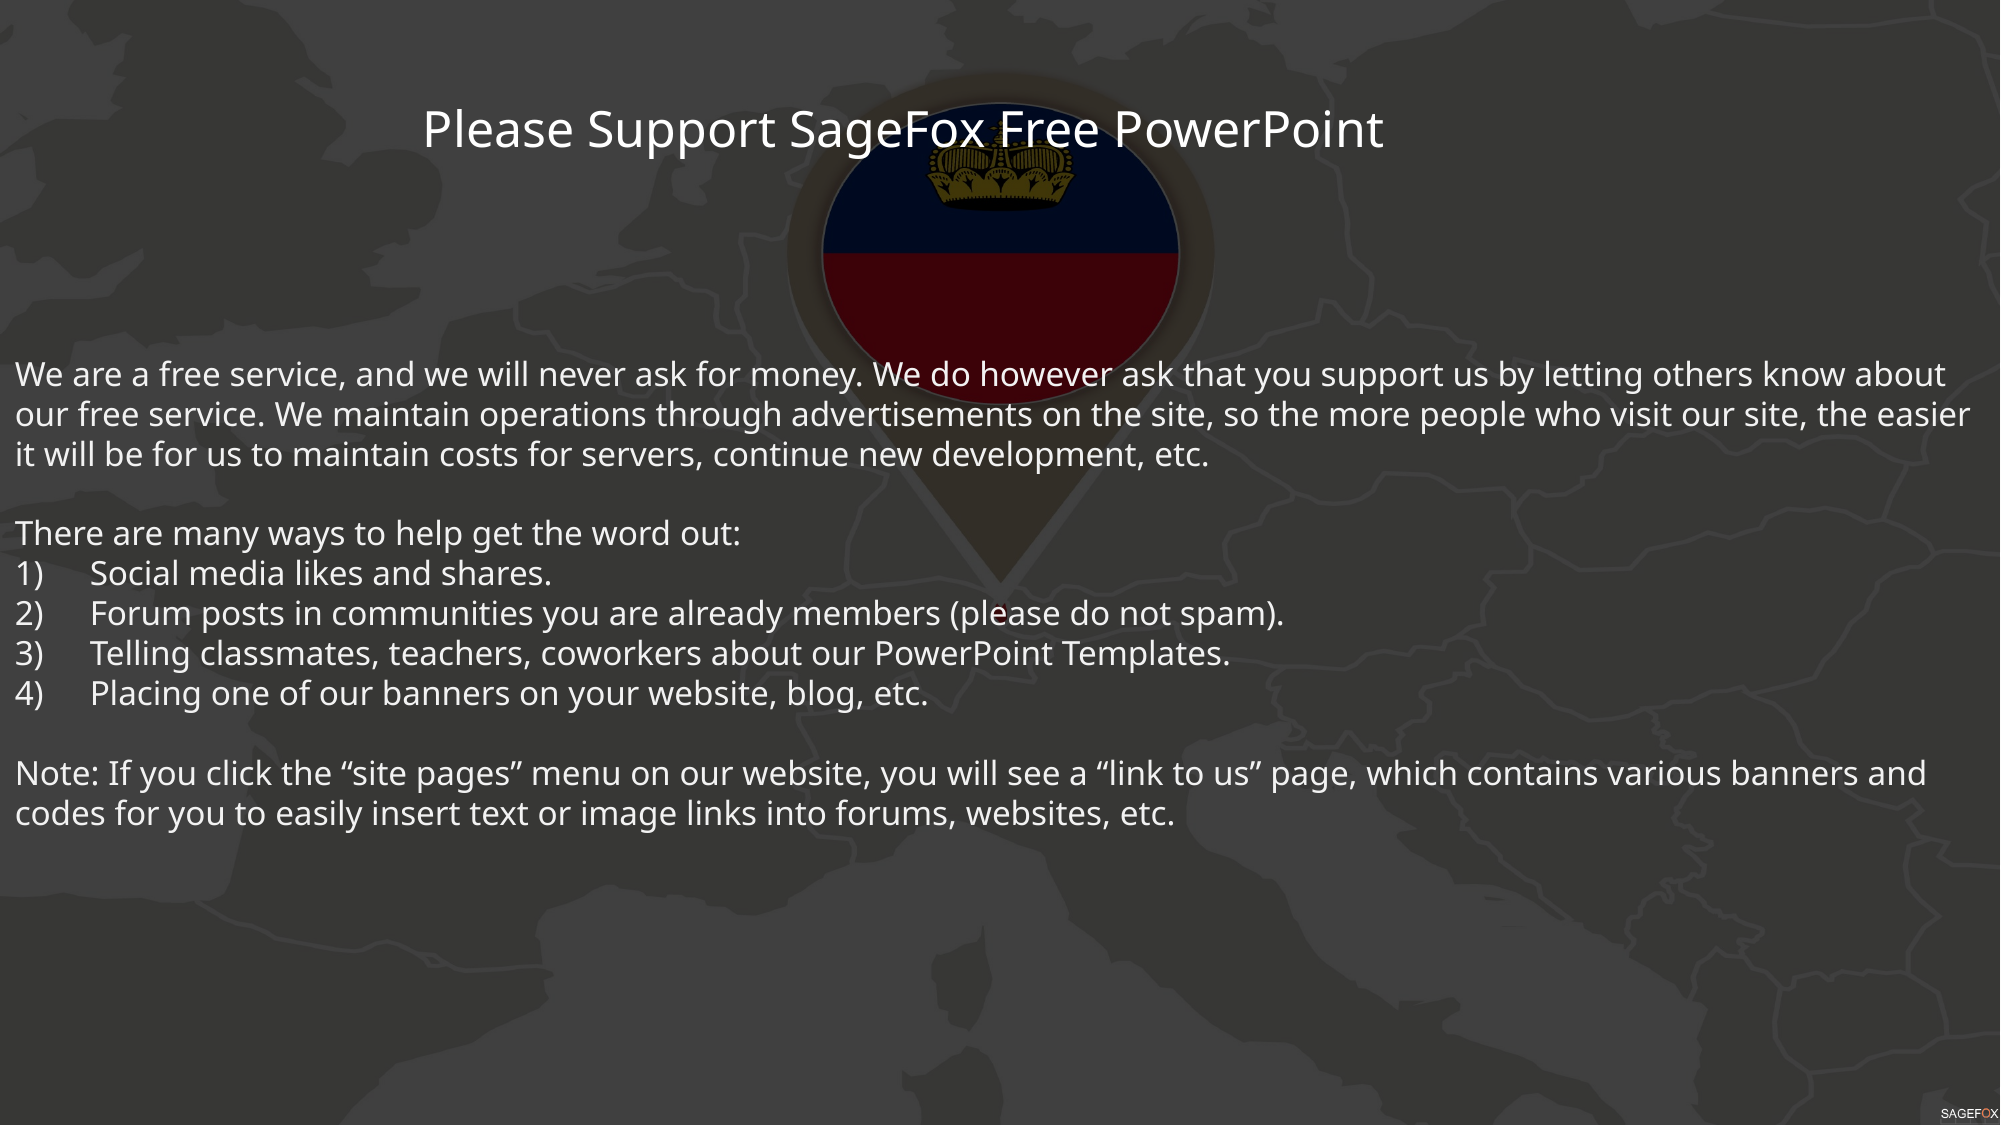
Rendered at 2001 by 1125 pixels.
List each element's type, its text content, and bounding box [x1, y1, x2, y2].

title Please Support SageFox Free PowerPoint [363, 72, 1444, 190]
text_box We are a free service, and we will never ask for money. We do however ask that you support us by letting others know about our free service. We maintain operations through advertisements on the site, so the more people who visit our site, the easier it will be for us to maintain costs for servers, continue new development, etc. There are many ways to help get the word out: Social media likes and shares. Forum posts in communities you are already members (please do not spam). Telling classmates, teachers, coworkers about our PowerPoint Templates. Placing one of our banners on your website, blog, etc. Note: If you click the “site pages” menu on our website, you will see a “link to us” page, which contains various banners and codes for you to easily insert text or image links into forums, websites, etc. [0, 0, 2000, 1125]
